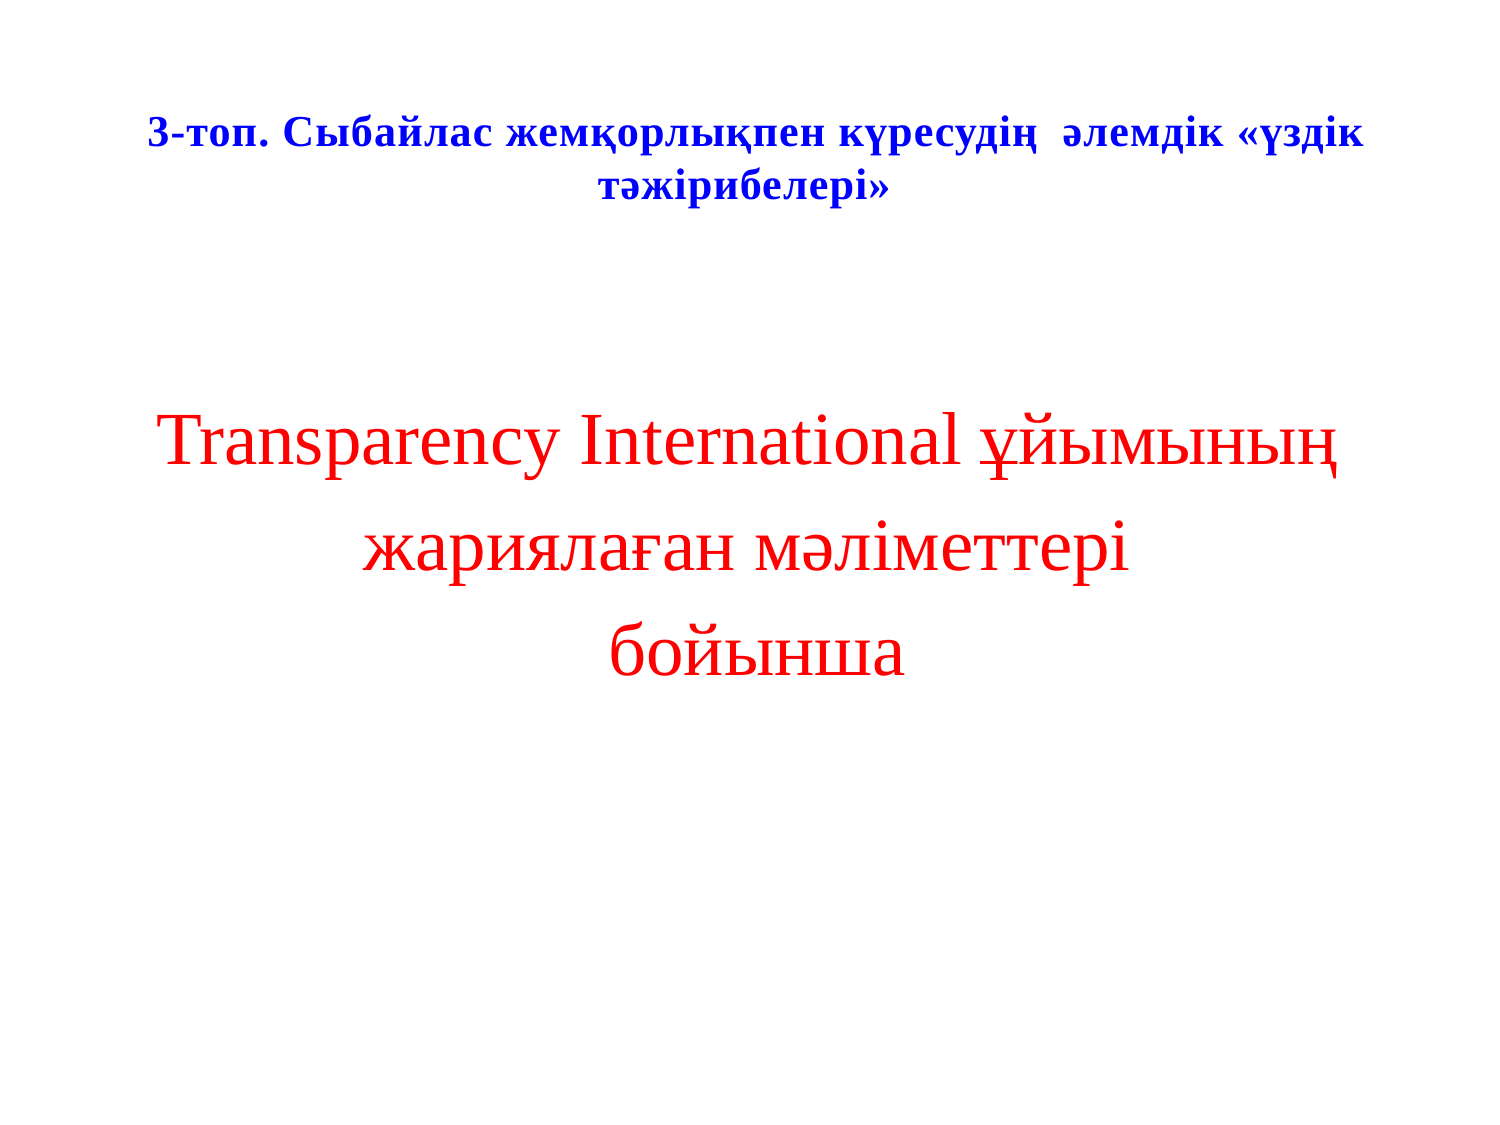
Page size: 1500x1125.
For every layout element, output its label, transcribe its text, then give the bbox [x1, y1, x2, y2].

title 3-топ. Сыбайлас жемқорлықпен күресудің әлемдік «үздік тәжірибелері» [82, 93, 1432, 282]
list Transparency International ұйымының жариялаған мәліметтері бойынша [82, 382, 1432, 1125]
